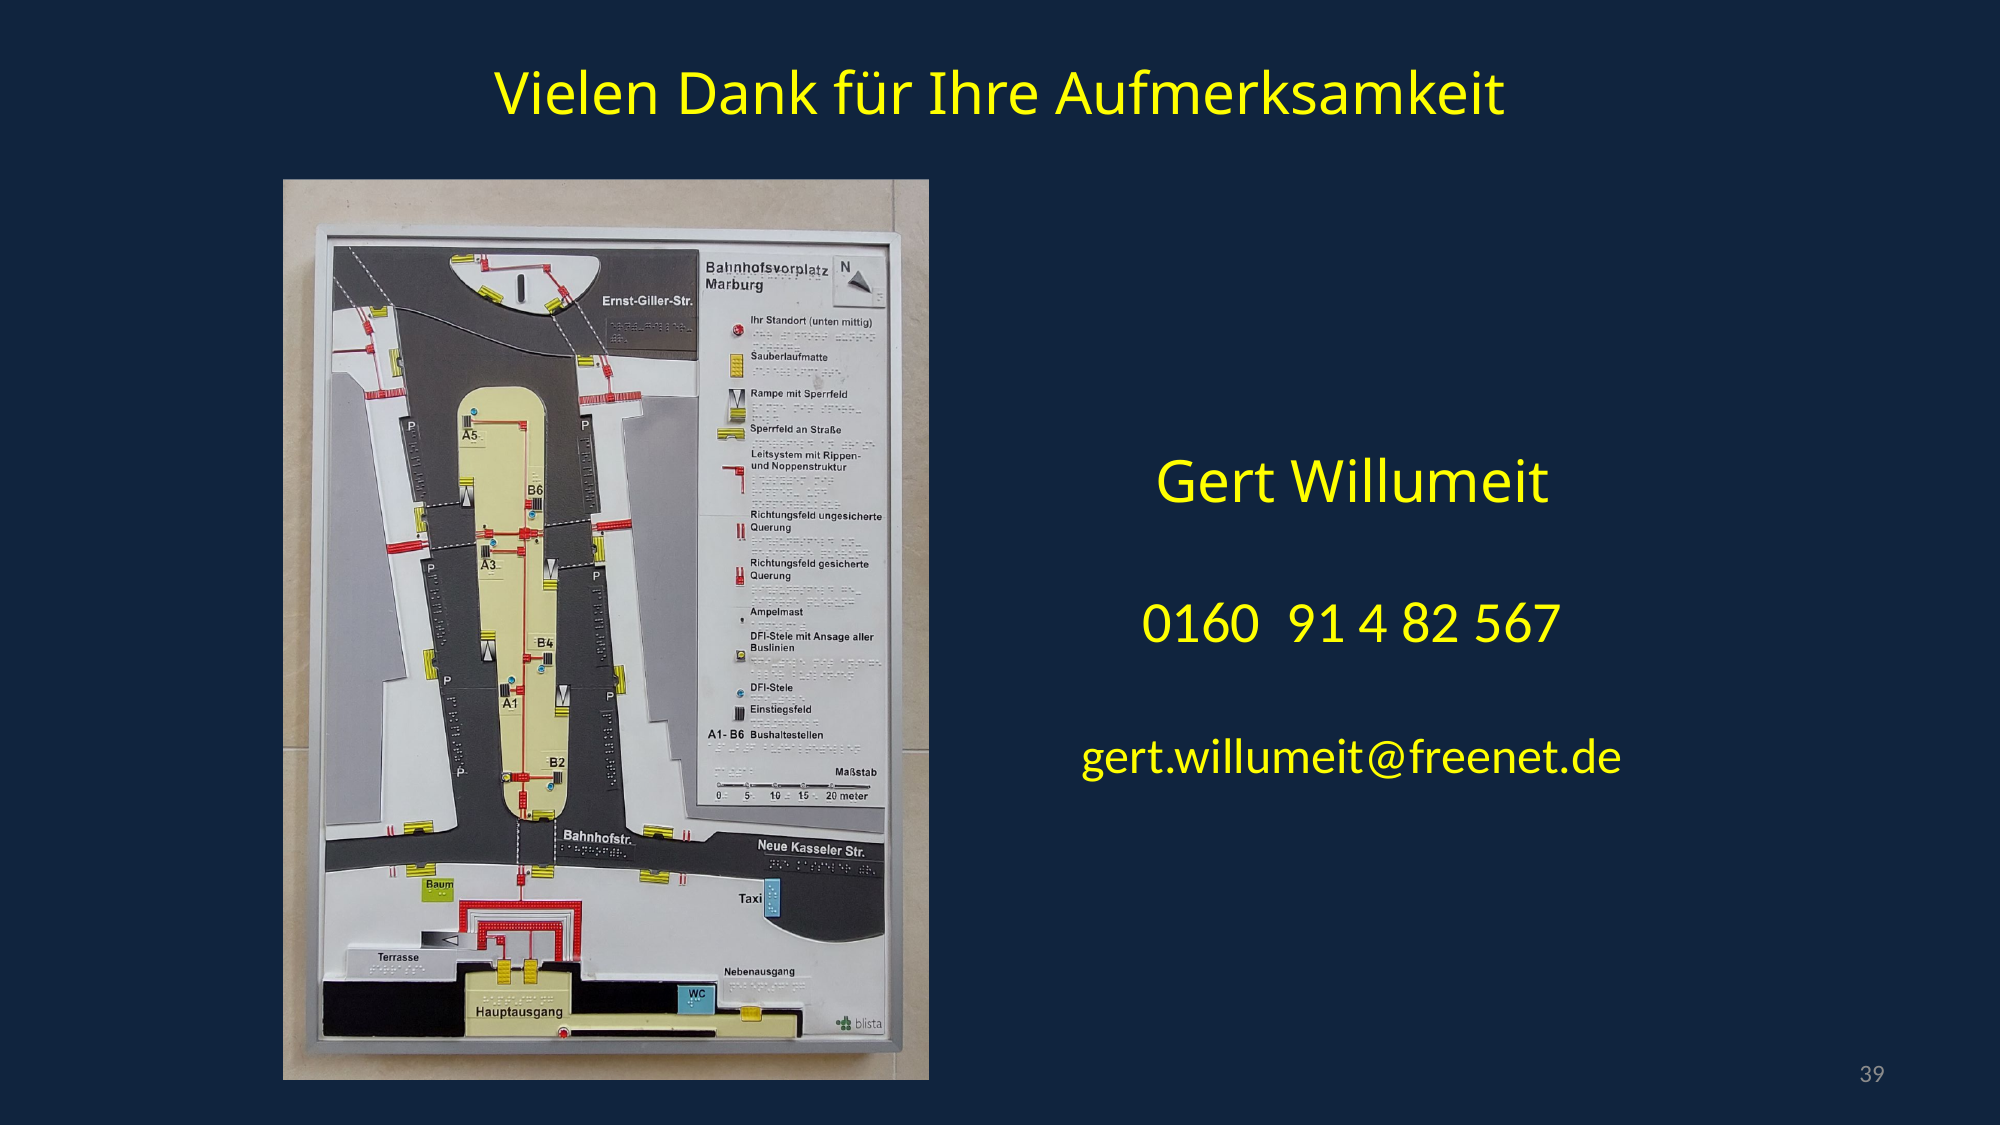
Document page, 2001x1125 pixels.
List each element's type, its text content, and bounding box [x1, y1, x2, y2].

picture [155, 180, 1056, 1080]
title Vielen Dank für Ihre Aufmerksamkeit [99, 44, 1901, 139]
text_box Gert Willumeit 0160 91 4 82 567 gert.willumeit@freenet.de [1061, 436, 1652, 792]
slide_number 39 [1433, 1042, 1900, 1103]
